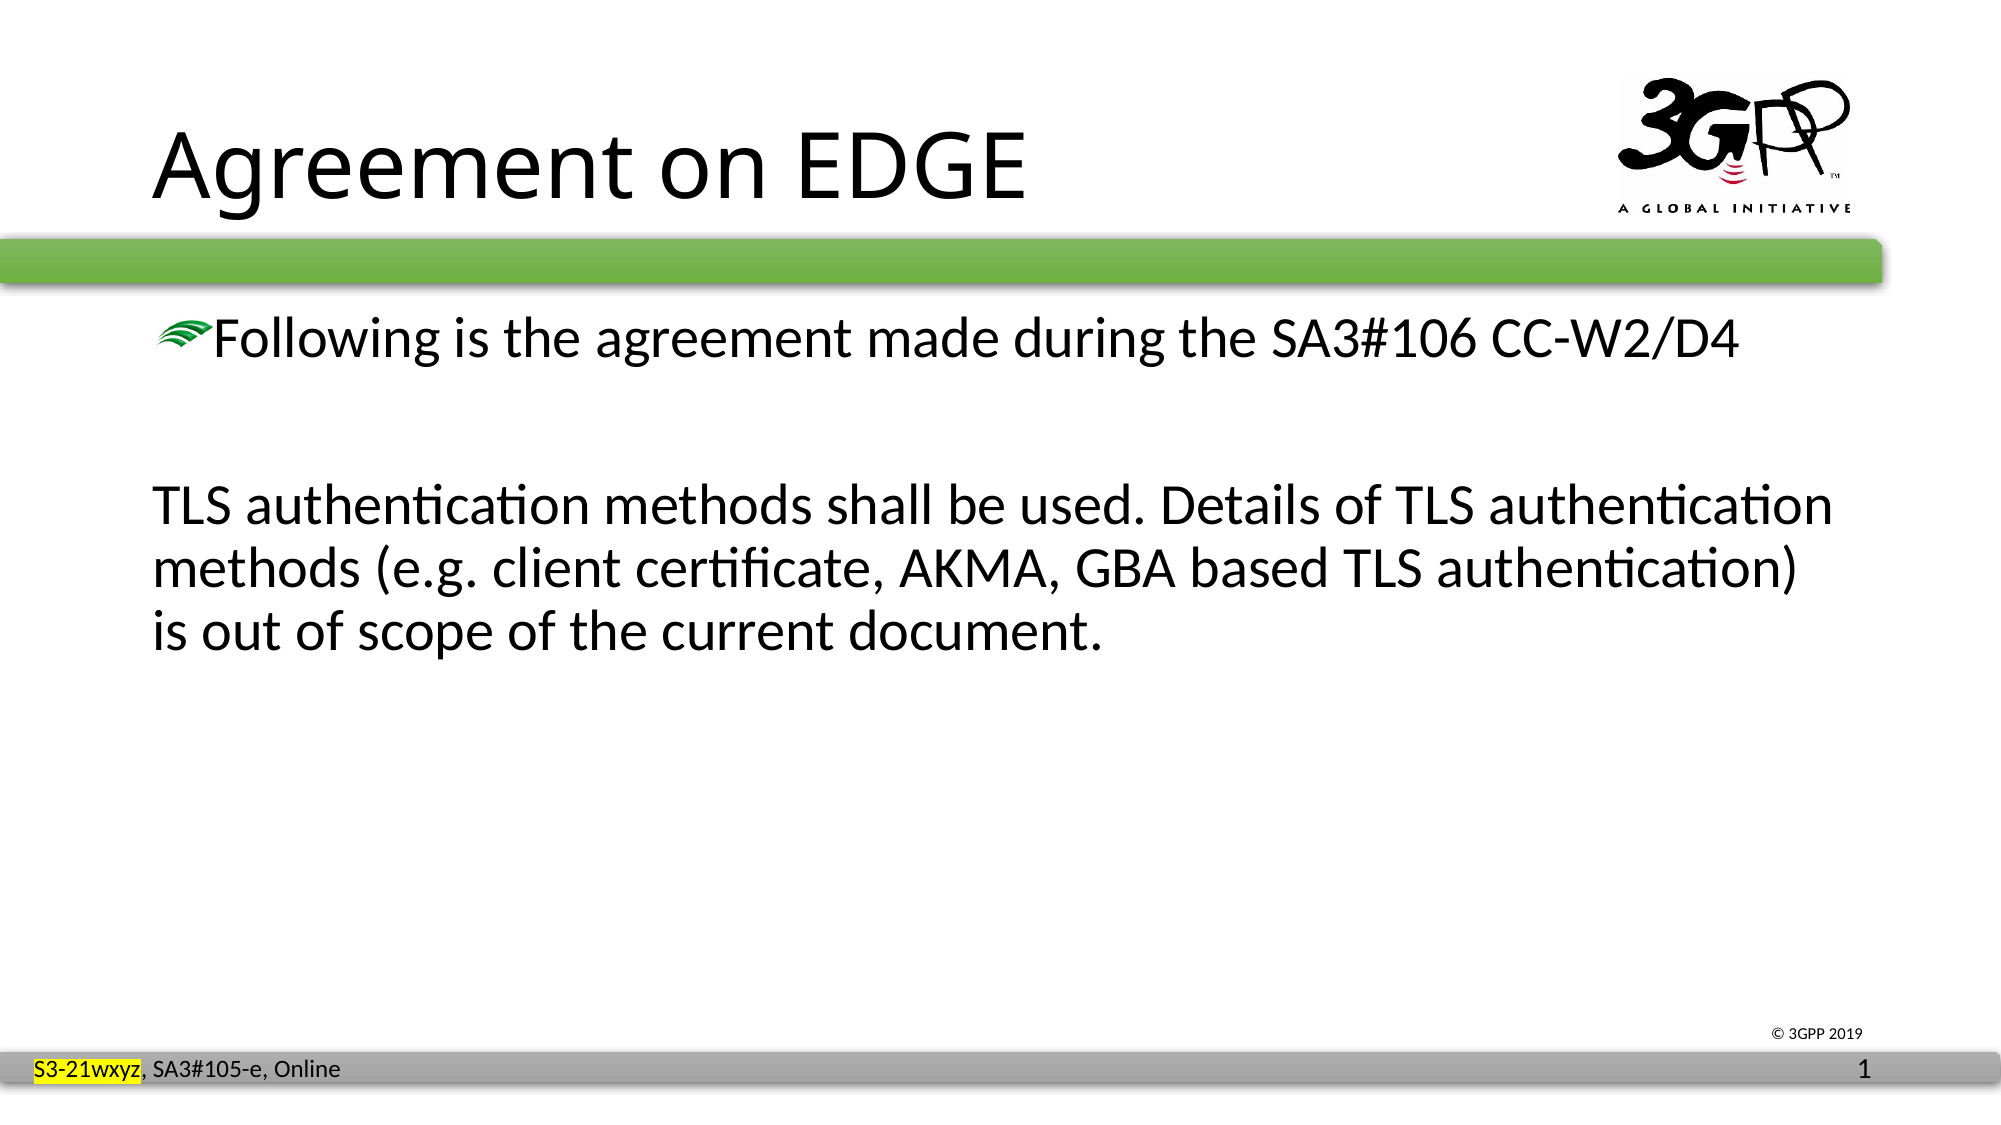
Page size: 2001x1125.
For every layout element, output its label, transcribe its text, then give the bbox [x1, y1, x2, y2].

title Agreement on EDGE [137, 59, 1863, 278]
picture [152, 314, 215, 356]
list Following is the agreement made during the SA3#106 CC-W2/D4 TLS authentication methods shall be used. Details of TLS authentication methods (e.g. client certificate, AKMA, GBA based TLS authentication) is out of scope of the current document. [137, 299, 1863, 1014]
